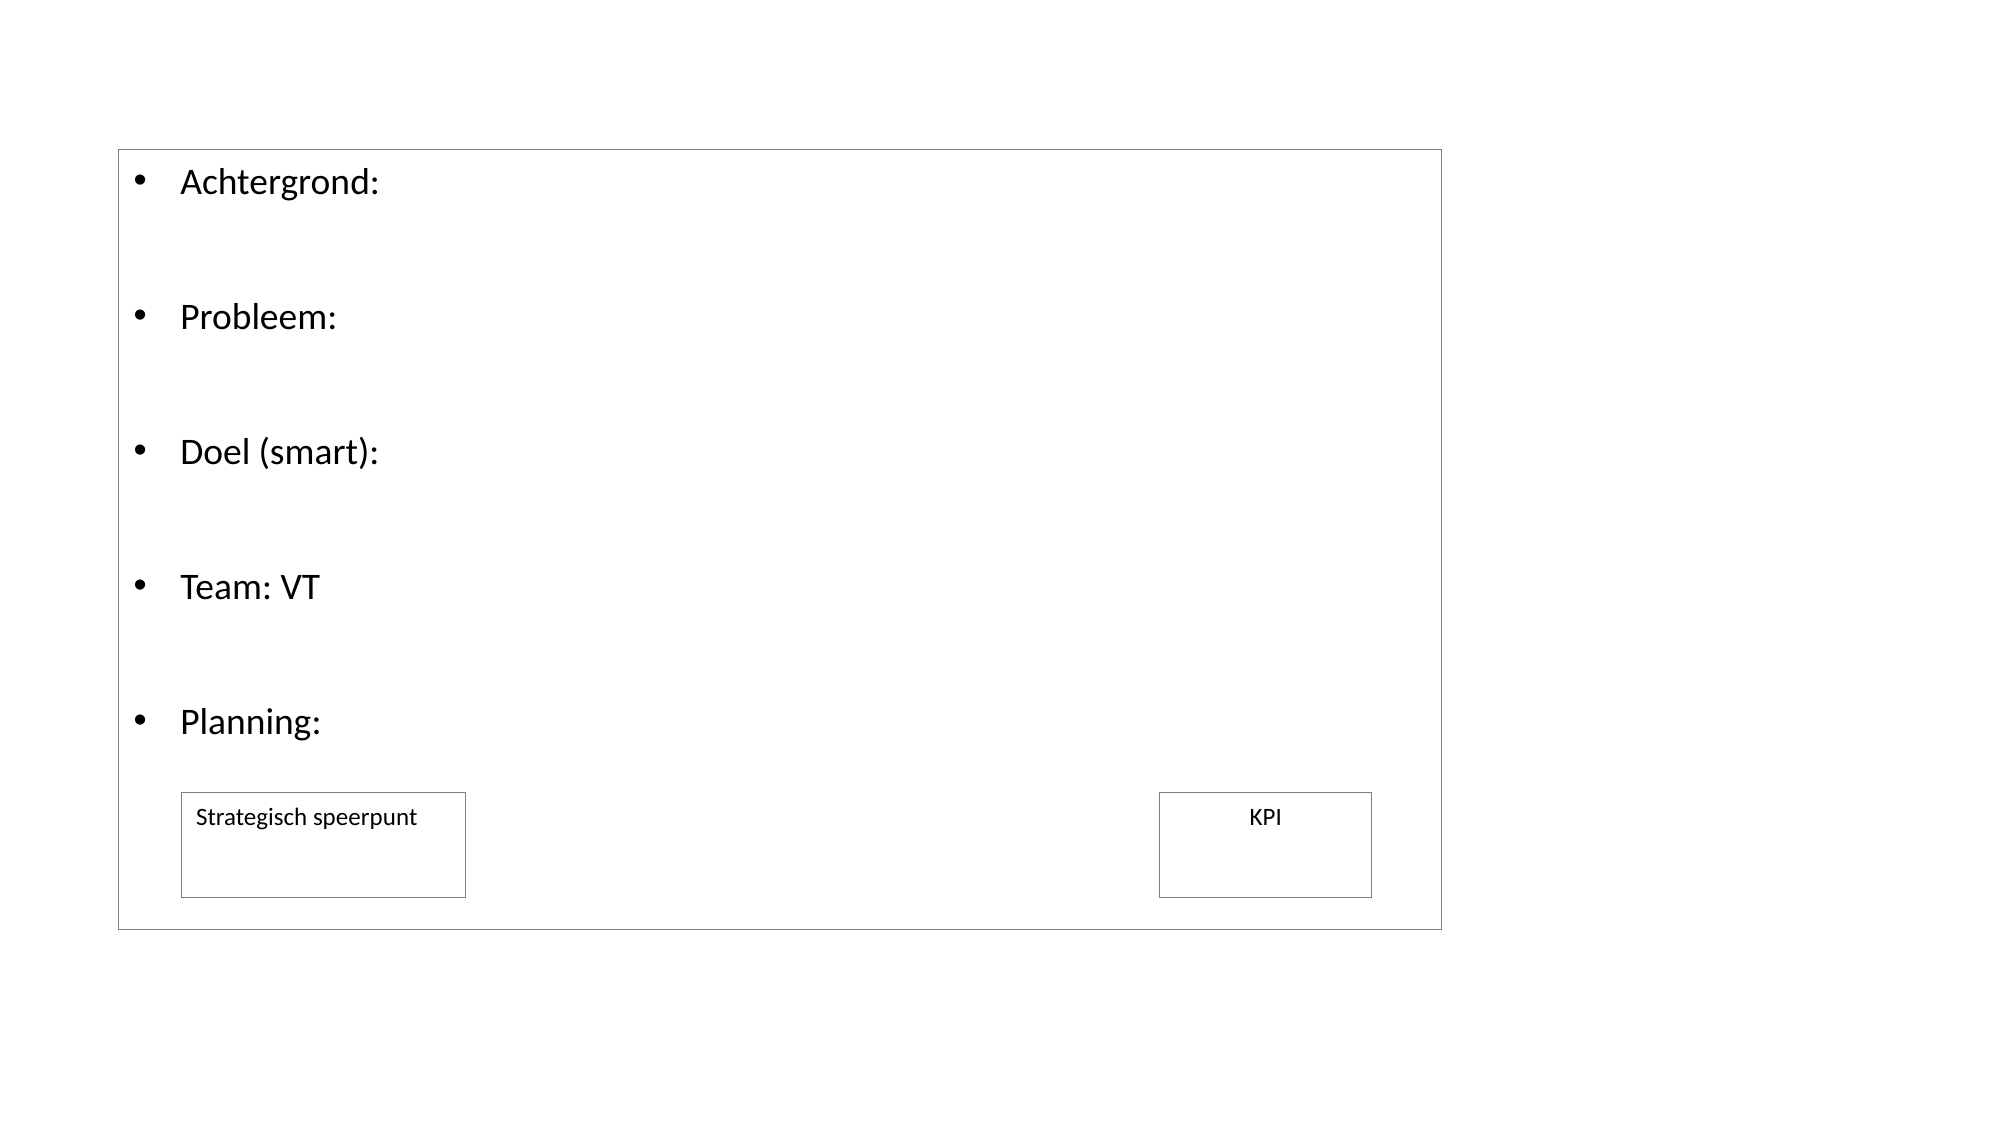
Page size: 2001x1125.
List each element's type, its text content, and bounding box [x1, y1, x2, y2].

text_box Strategisch speerpunt [181, 792, 466, 898]
text_box KPI [1159, 792, 1372, 898]
text_box Achtergrond: Probleem: Doel (smart): Team: VT Planning: [118, 149, 1442, 930]
